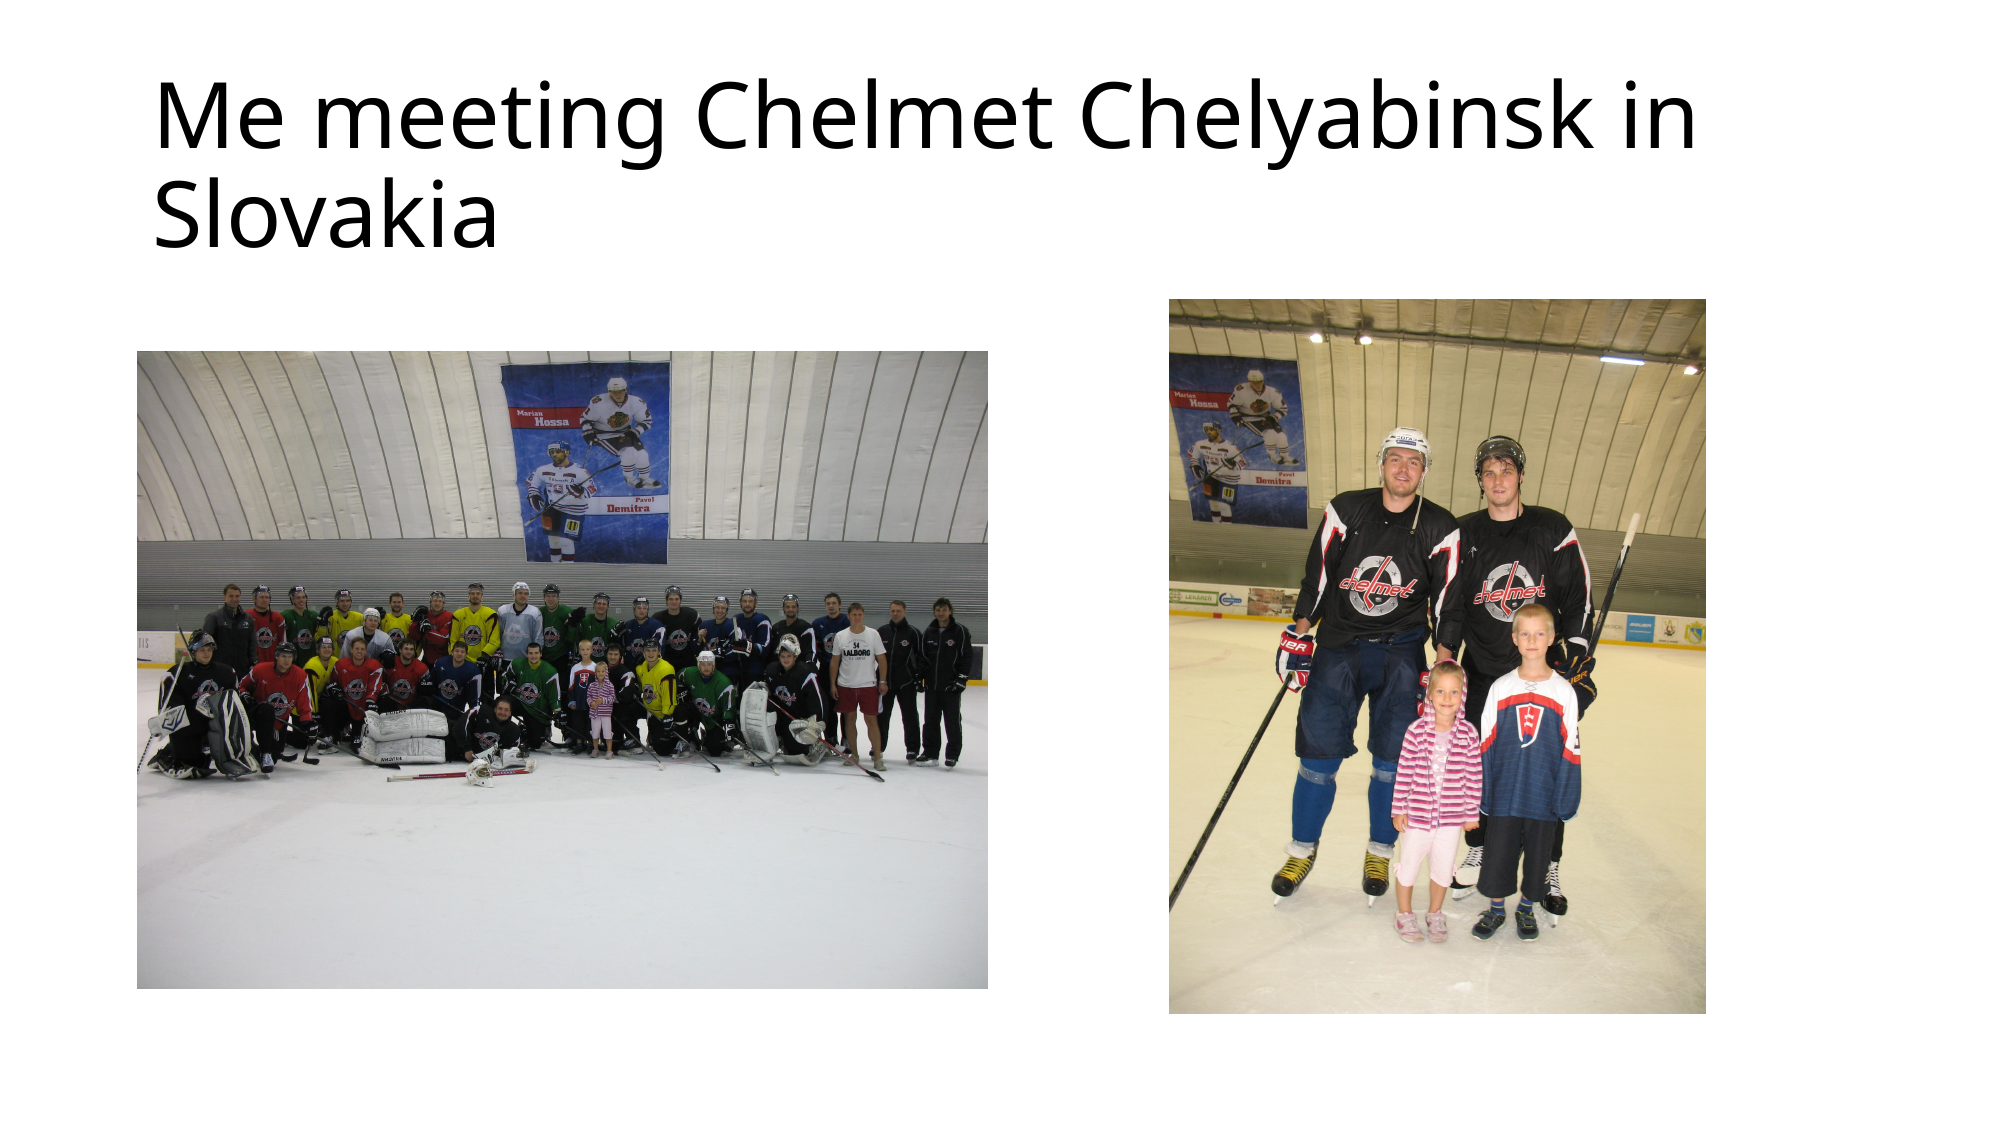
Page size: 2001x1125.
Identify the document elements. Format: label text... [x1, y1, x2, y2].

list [1169, 299, 1706, 1014]
title Me meeting Chelmet Chelyabinsk in Slovakia [137, 59, 1863, 278]
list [137, 351, 988, 990]
